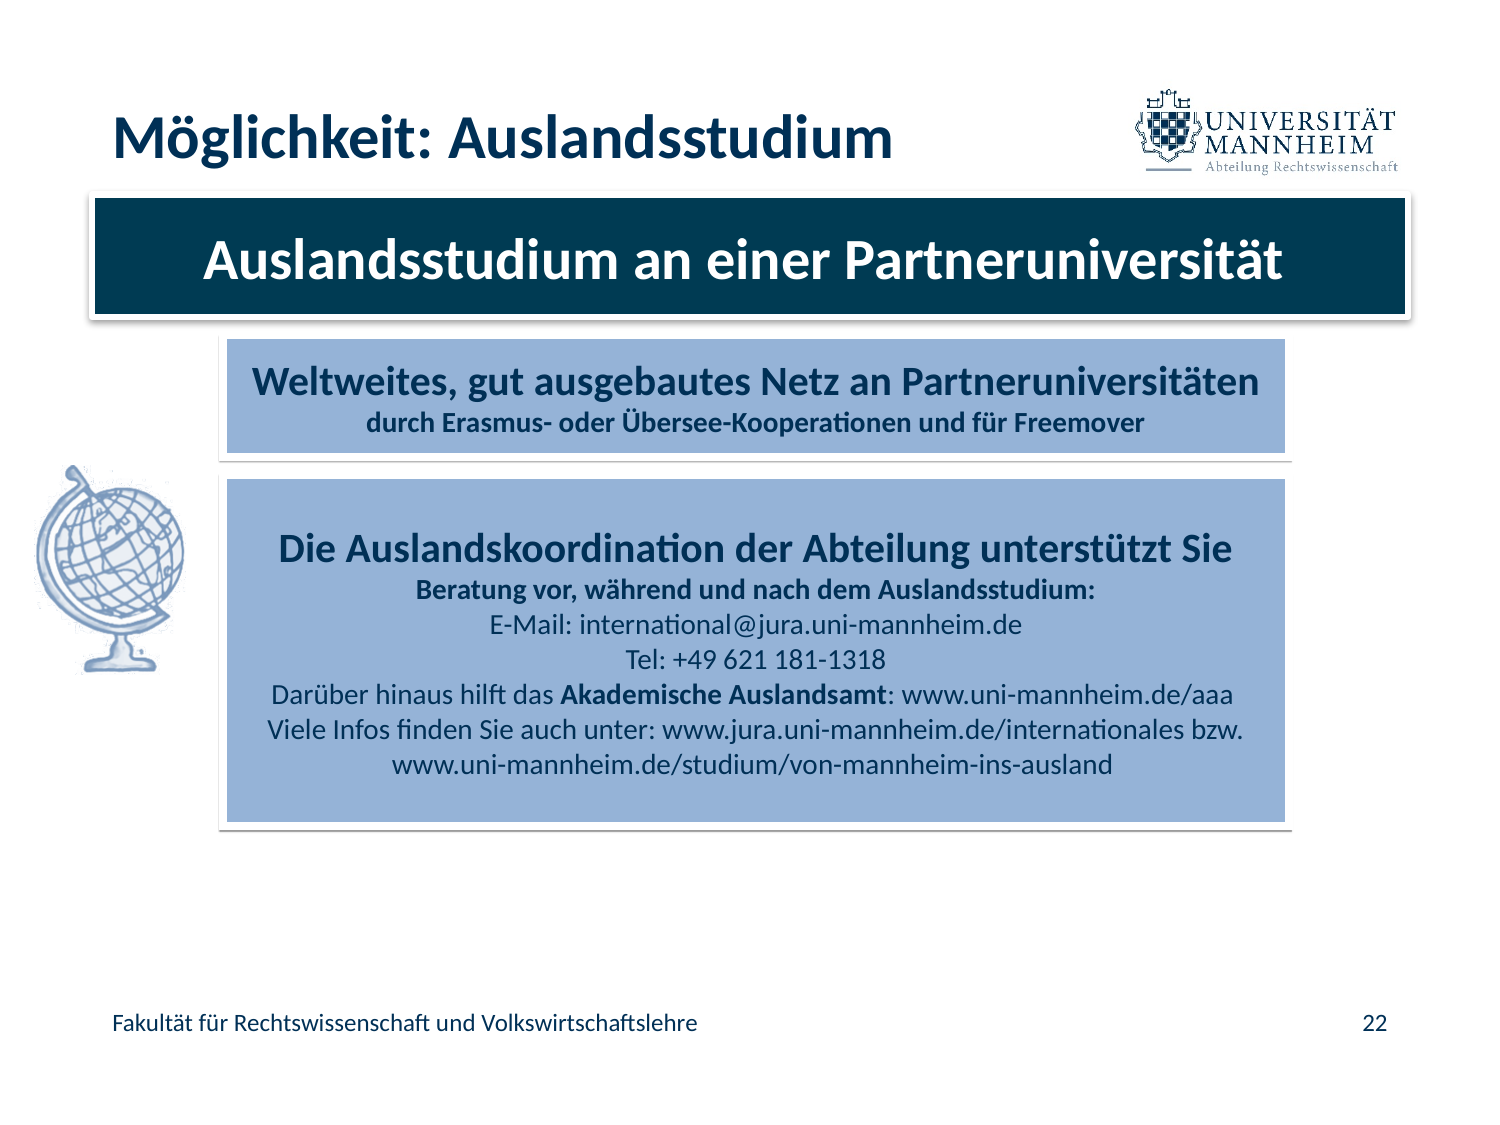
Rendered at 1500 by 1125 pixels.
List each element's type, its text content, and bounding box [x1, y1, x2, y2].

picture [34, 465, 187, 675]
picture [1095, 57, 1437, 211]
slide_number 22 [1214, 1006, 1388, 1036]
footer Fakultät für Rechtswissenschaft und Volkswirtschaftslehre [112, 1006, 1081, 1036]
text_box Auslandsstudium an einer Partneruniversität [89, 191, 1411, 320]
title Möglichkeit: Auslandsstudium [112, 95, 1011, 185]
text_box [222, 334, 1290, 827]
